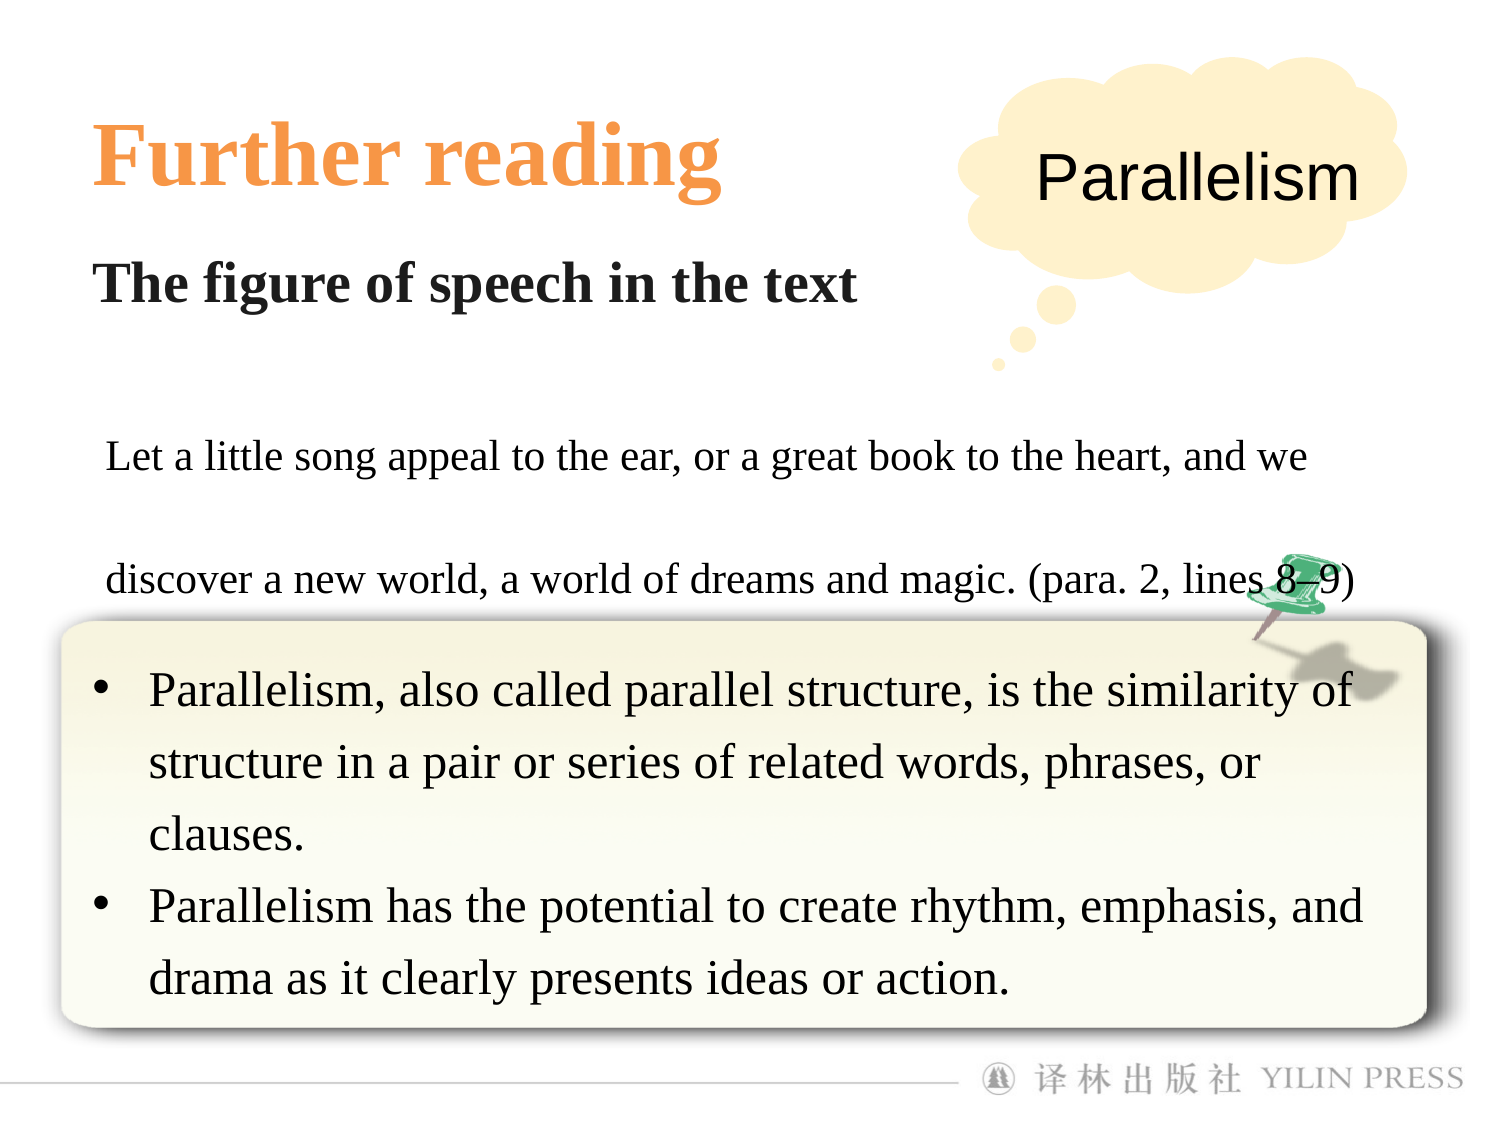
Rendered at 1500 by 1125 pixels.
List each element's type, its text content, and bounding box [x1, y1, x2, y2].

text_box [1036, 285, 1077, 325]
text_box [957, 57, 1408, 294]
text_box Parallelism [1020, 126, 1377, 222]
text_box [1009, 326, 1037, 349]
text_box The figure of speech in the text [77, 236, 1273, 321]
text_box Further reading [77, 86, 739, 212]
text_box Let a little song appeal to the ear, or a great book to the heart, and we discover a new world, a world of dreams and magic. (para. 2, lines 8–9) [90, 349, 1388, 549]
picture [0, 0, 1500, 1125]
